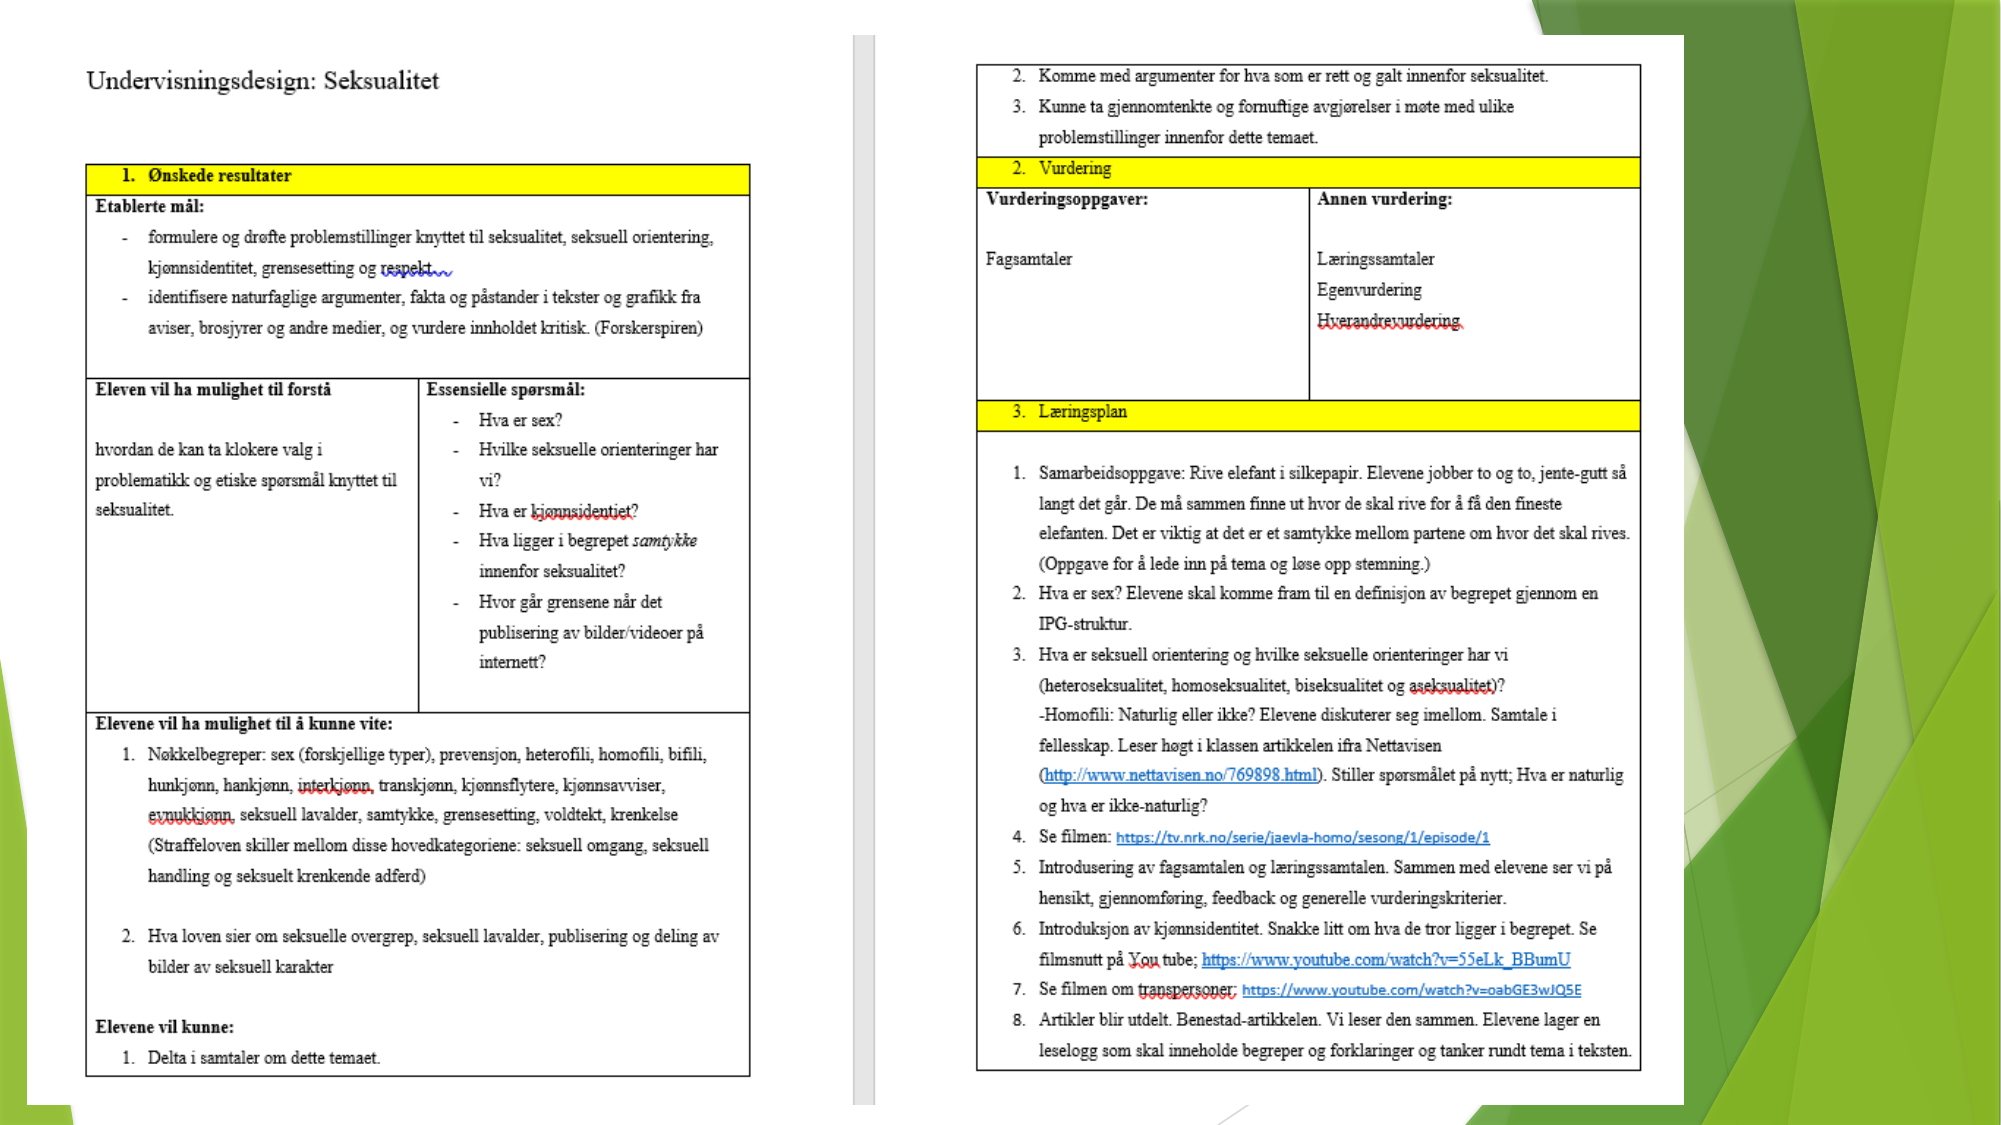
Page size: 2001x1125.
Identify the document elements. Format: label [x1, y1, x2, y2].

list [26, 34, 1685, 1106]
